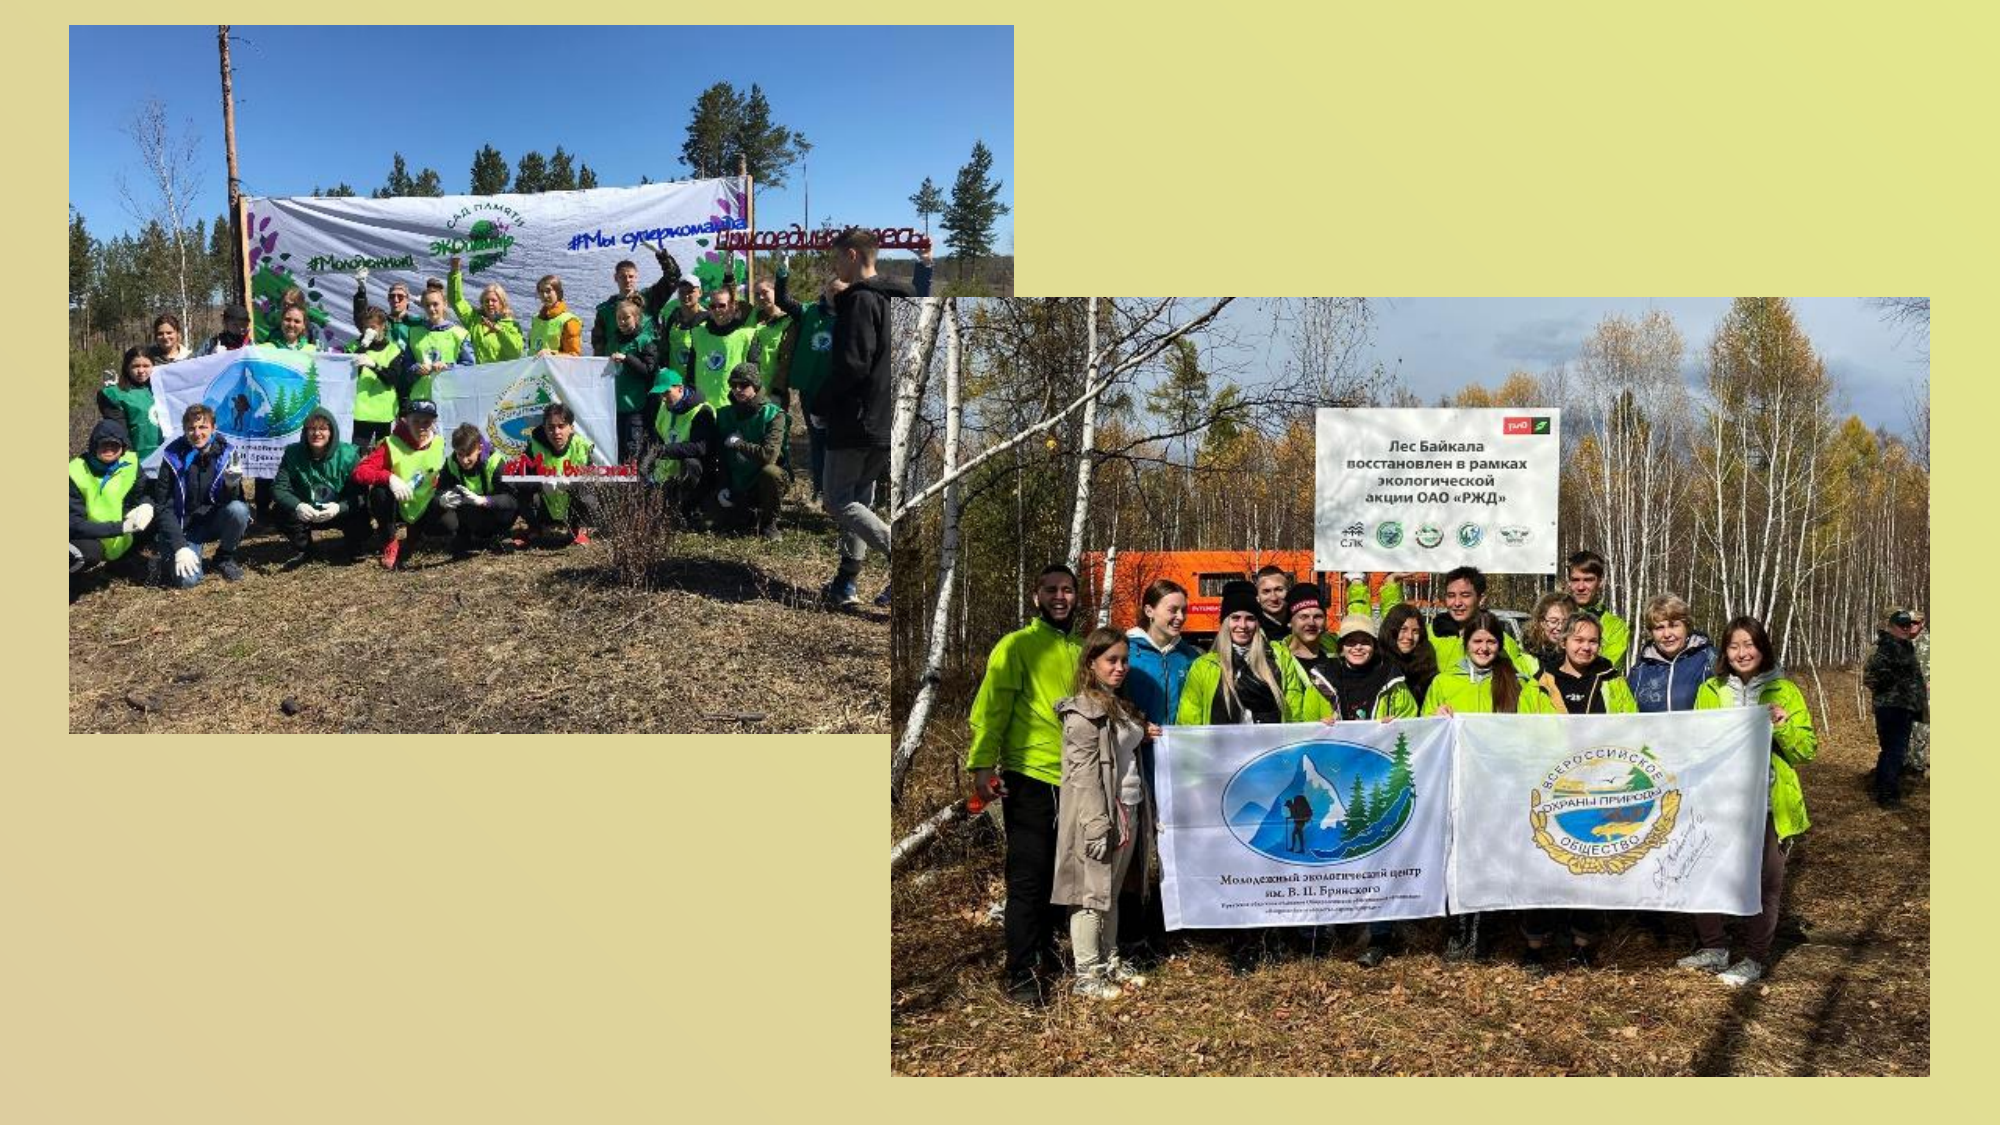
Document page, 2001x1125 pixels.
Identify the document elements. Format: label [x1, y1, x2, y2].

picture [69, 25, 1930, 1077]
